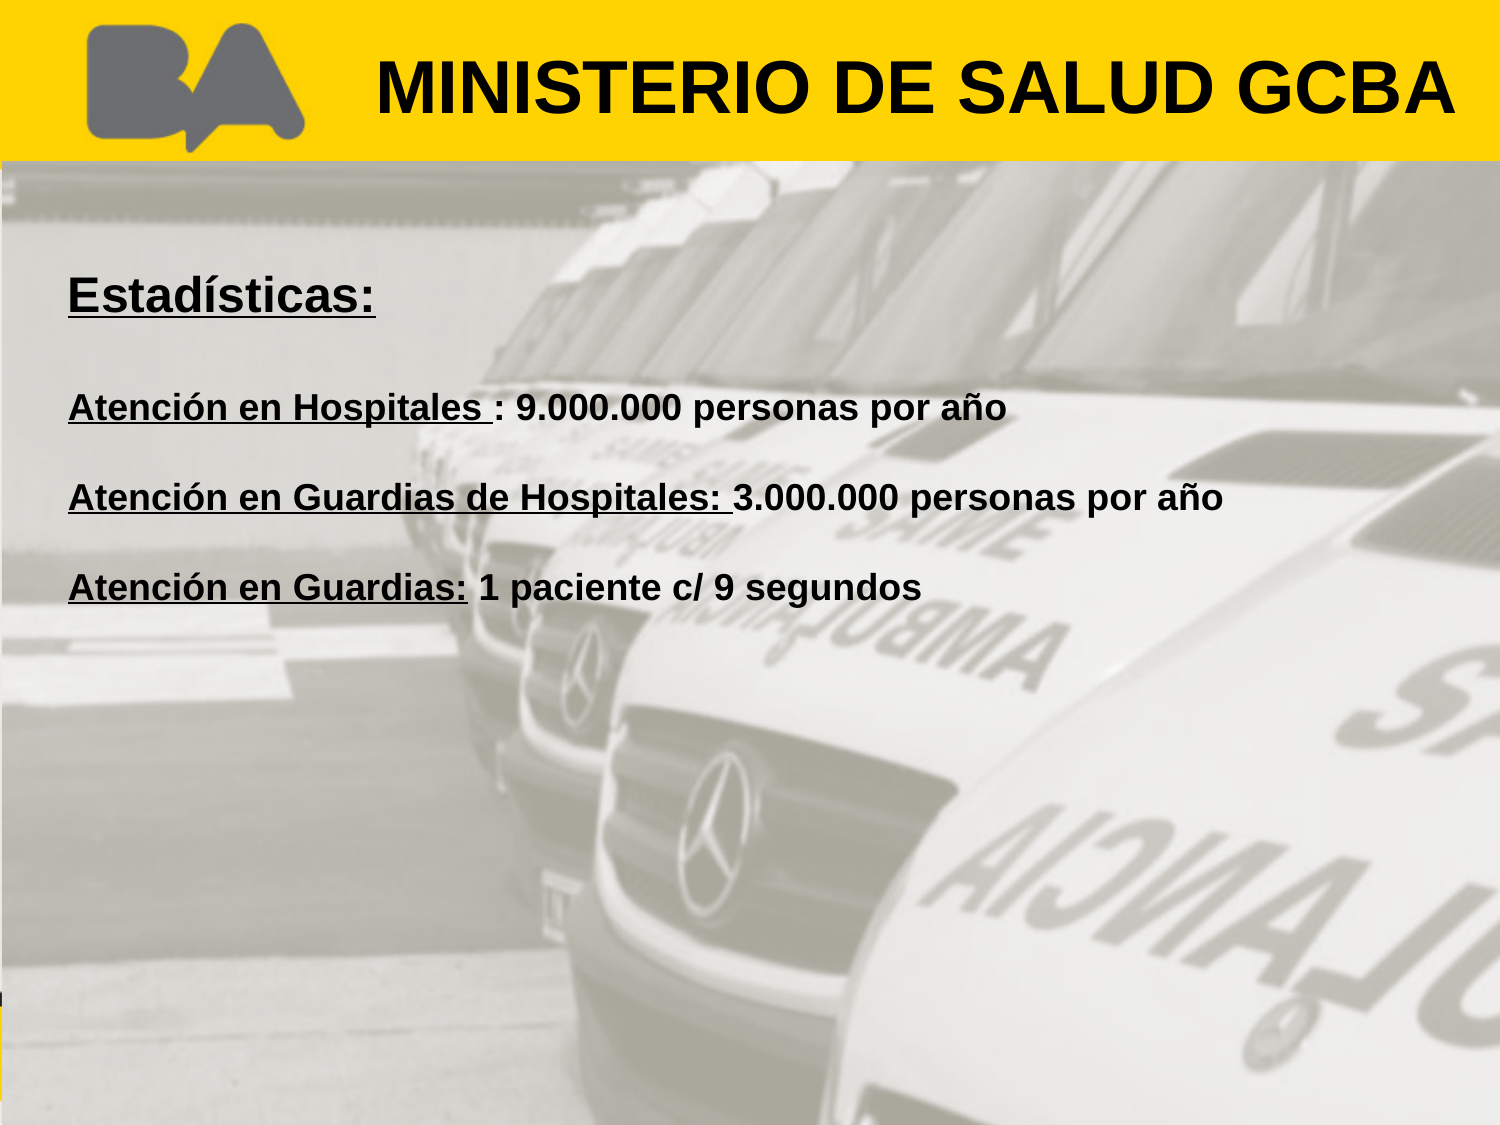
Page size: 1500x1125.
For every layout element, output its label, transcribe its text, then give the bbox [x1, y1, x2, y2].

picture [1, 161, 1500, 1125]
text_box MINISTERIO DE SALUD GCBA [360, 31, 1500, 136]
